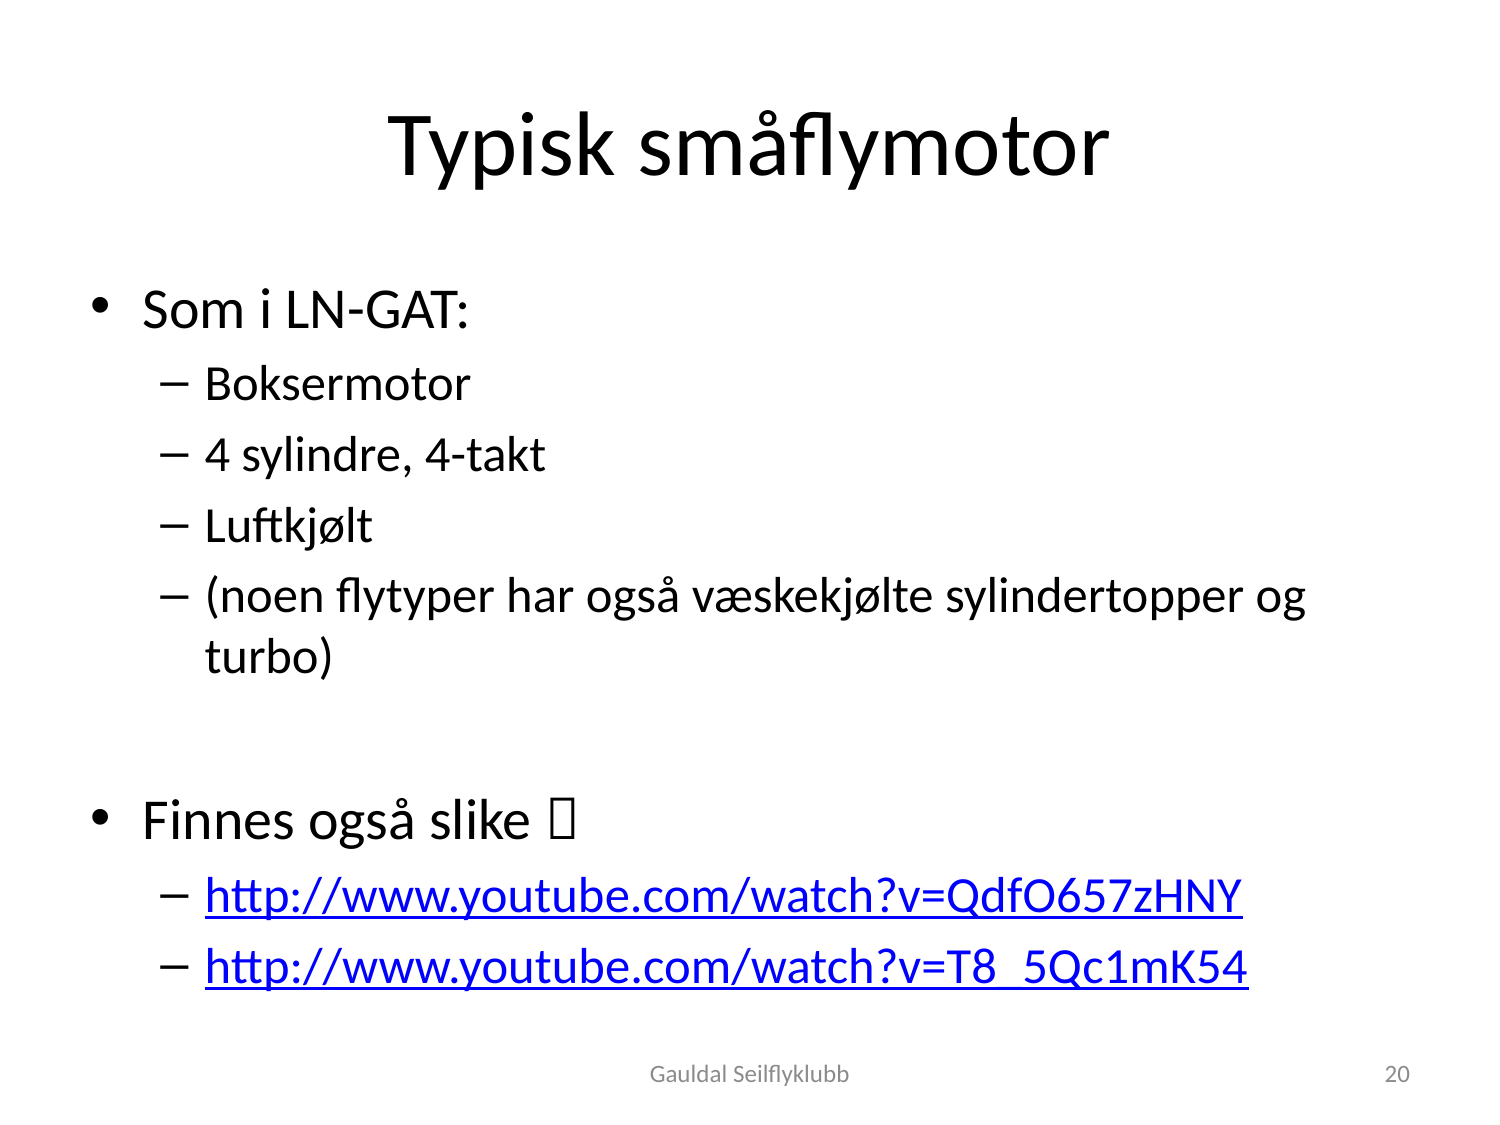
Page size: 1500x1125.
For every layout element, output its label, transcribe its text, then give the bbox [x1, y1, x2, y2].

footer Gauldal Seilflyklubb [512, 1042, 988, 1103]
title Typisk småflymotor [75, 45, 1425, 233]
list Som i LN-GAT: Boksermotor 4 sylindre, 4-takt Luftkjølt (noen flytyper har også væskekjølte sylindertopper og turbo) Finnes også slike  http://www.youtube.com/watch?v=QdfO657zHNY http://www.youtube.com/watch?v=T8_5Qc1mK54 [75, 262, 1425, 1005]
slide_number 20 [1074, 1042, 1425, 1103]
